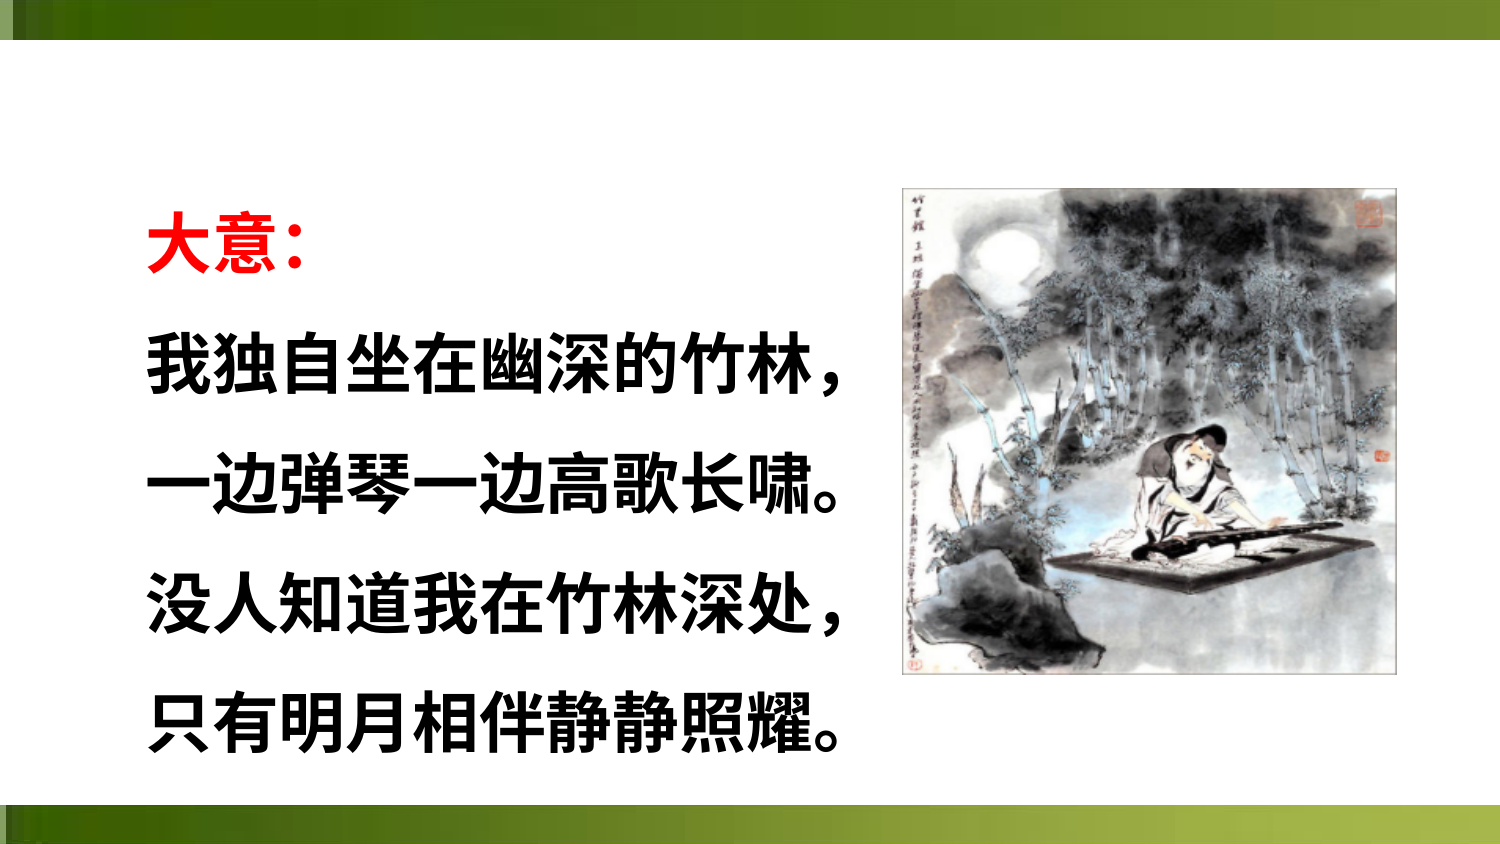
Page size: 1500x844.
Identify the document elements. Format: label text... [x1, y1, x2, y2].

picture [902, 188, 1397, 675]
text_box 大意： 我独自坐在幽深的竹林， 一边弹琴一边高歌长啸。 没人知道我在竹林深处， 只有明月相伴静静照耀。 [130, 154, 925, 769]
picture [0, 0, 1500, 40]
picture [0, 805, 1500, 844]
